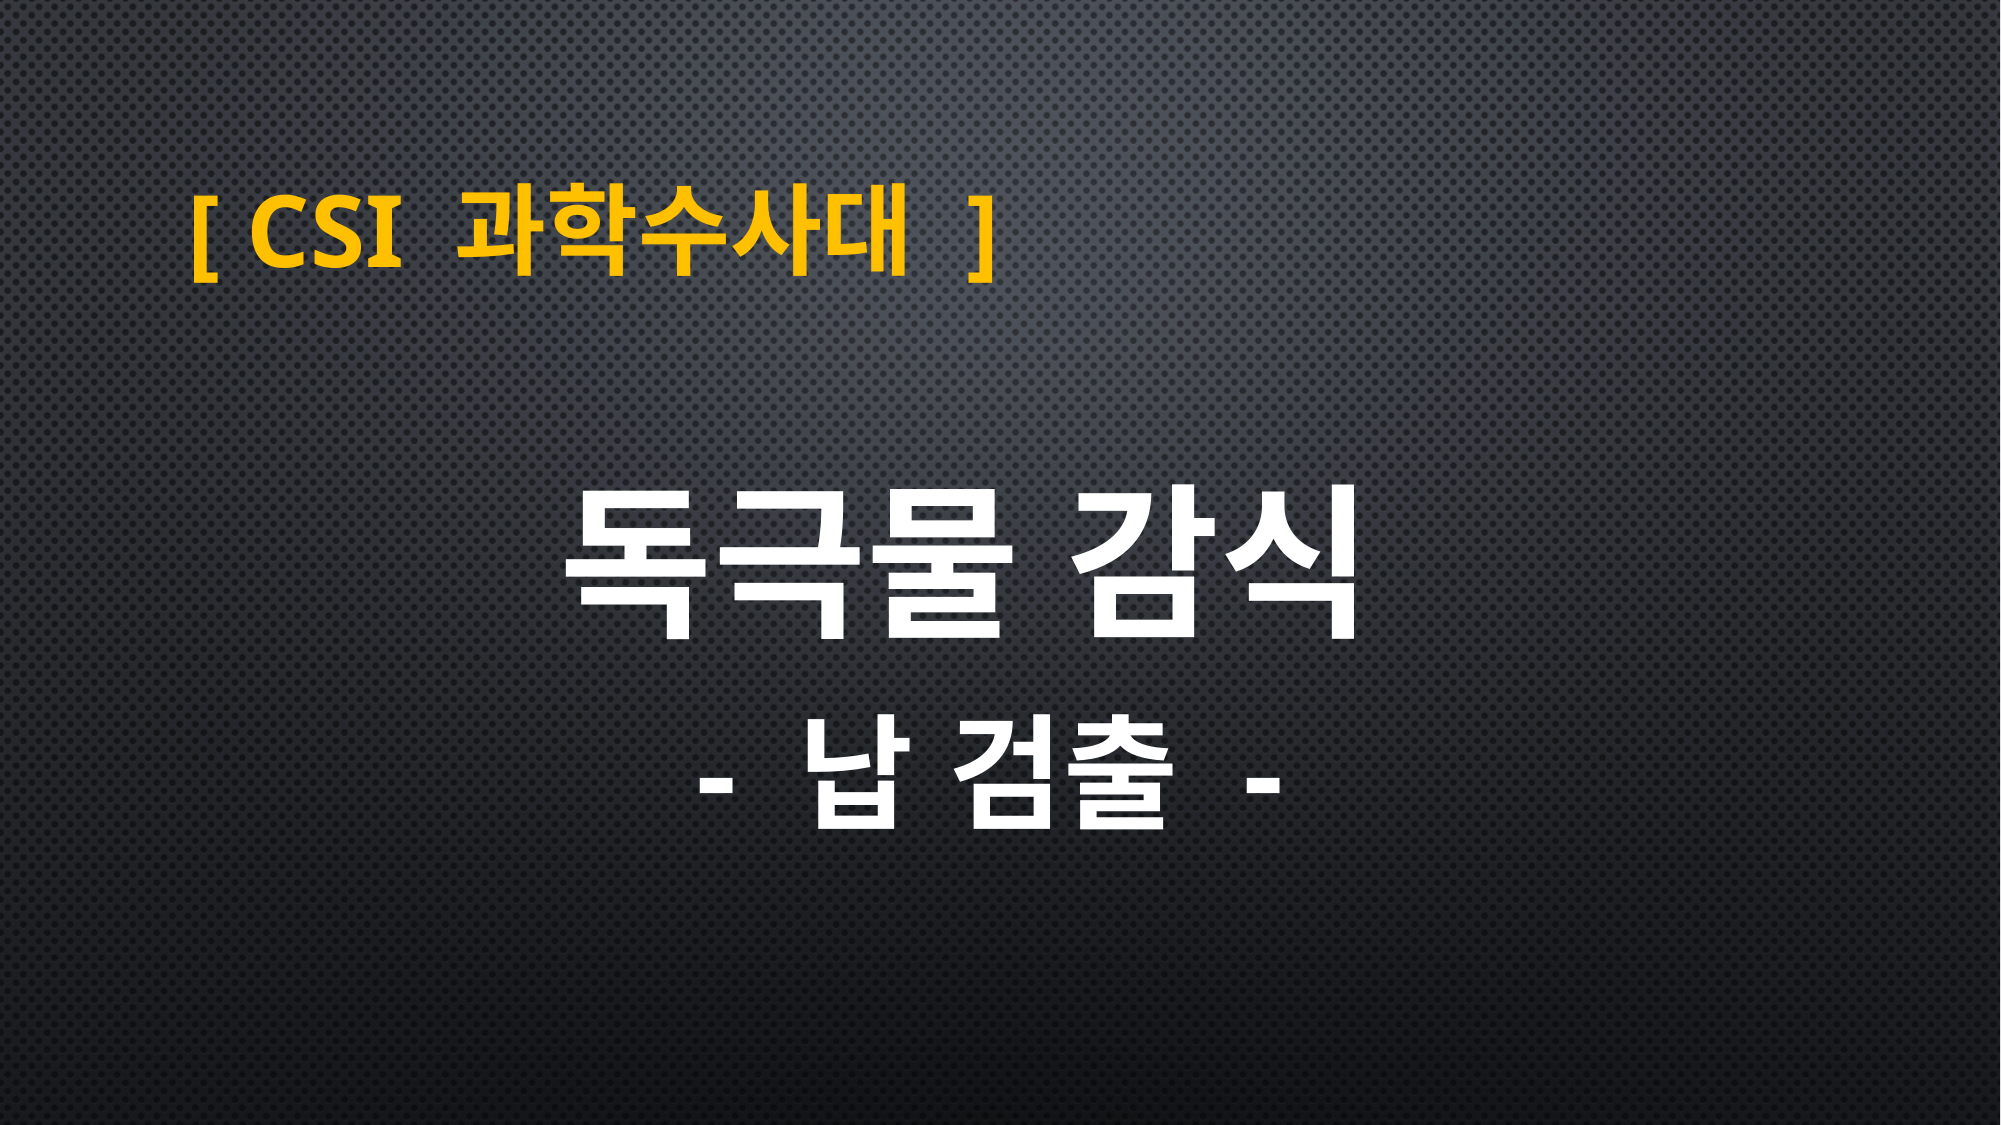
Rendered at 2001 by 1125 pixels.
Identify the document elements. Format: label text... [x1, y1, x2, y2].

text_box 독극물 감식 - 납 검출 - [280, 450, 1701, 853]
title [ CSI 과학수사대 ] [172, 146, 1041, 296]
